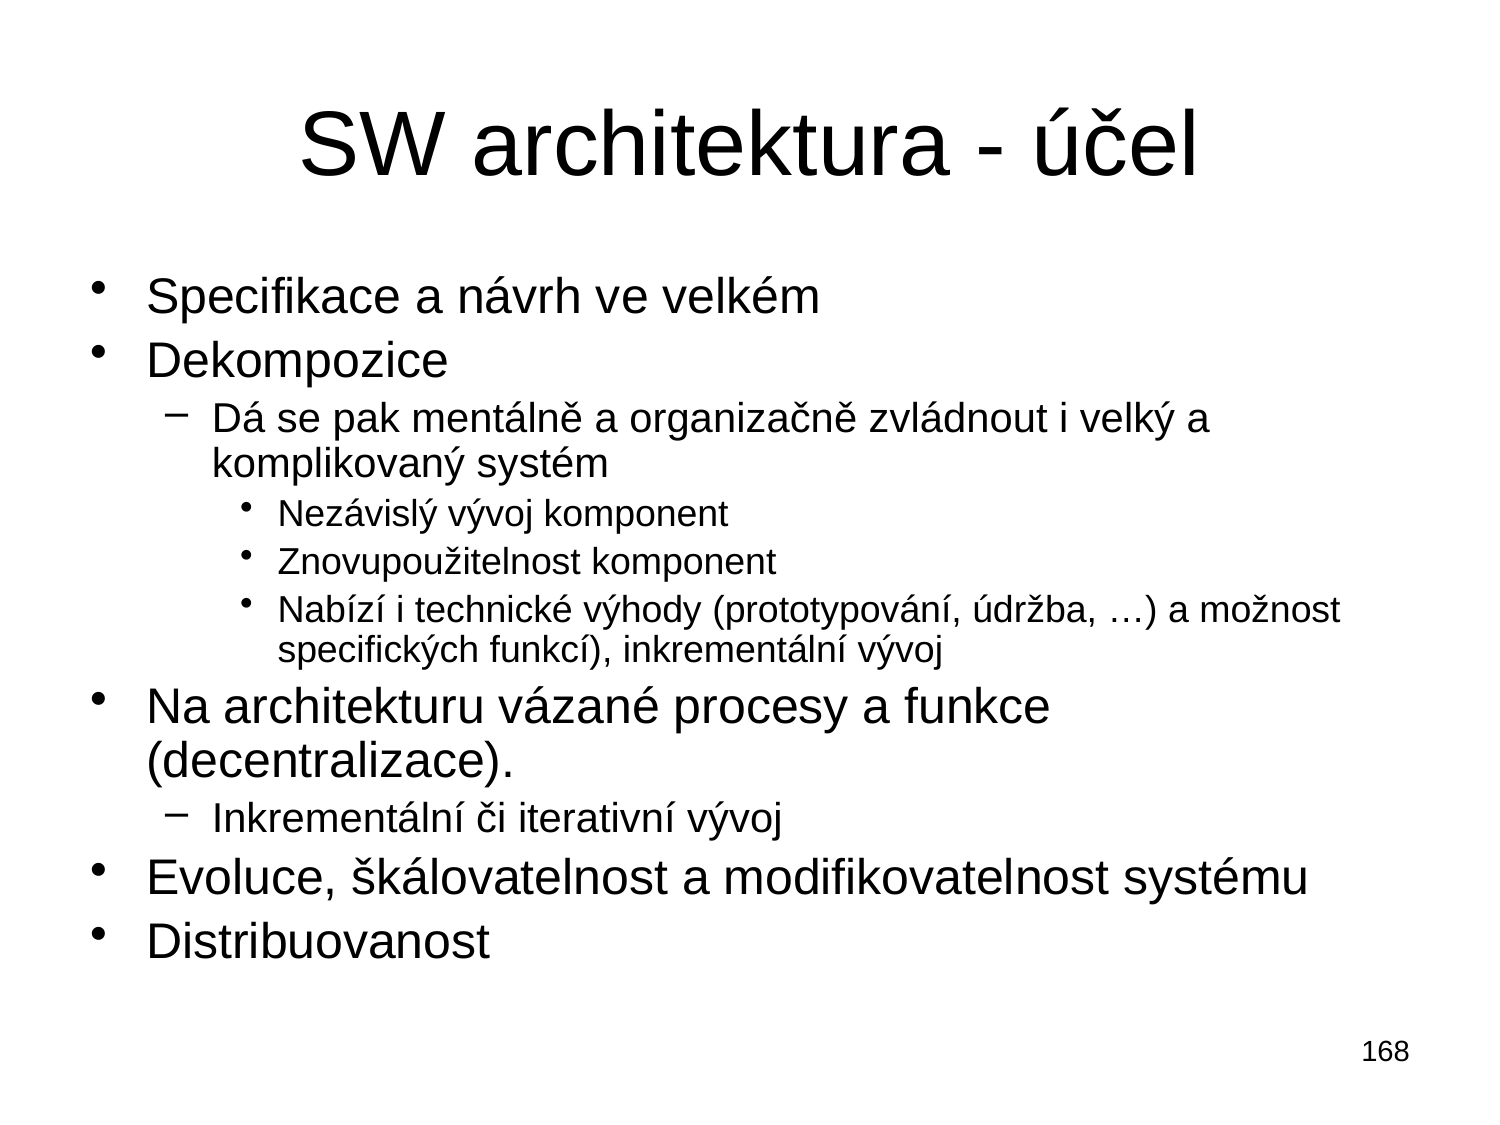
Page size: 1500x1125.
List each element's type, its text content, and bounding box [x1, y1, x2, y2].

list Specifikace a návrh ve velkém Dekompozice Dá se pak mentálně a organizačně zvládnout i velký a komplikovaný systém Nezávislý vývoj komponent Znovupoužitelnost komponent Nabízí i technické výhody (prototypování, údržba, …) a možnost specifických funkcí), inkrementální vývoj Na architekturu vázané procesy a funkce (decentralizace). Inkrementální či iterativní vývoj Evoluce, škálovatelnost a modifikovatelnost systému Distribuovanost [74, 262, 1426, 1006]
title SW architektura - účel [74, 44, 1426, 233]
slide_number 168 [1074, 1024, 1426, 1103]
